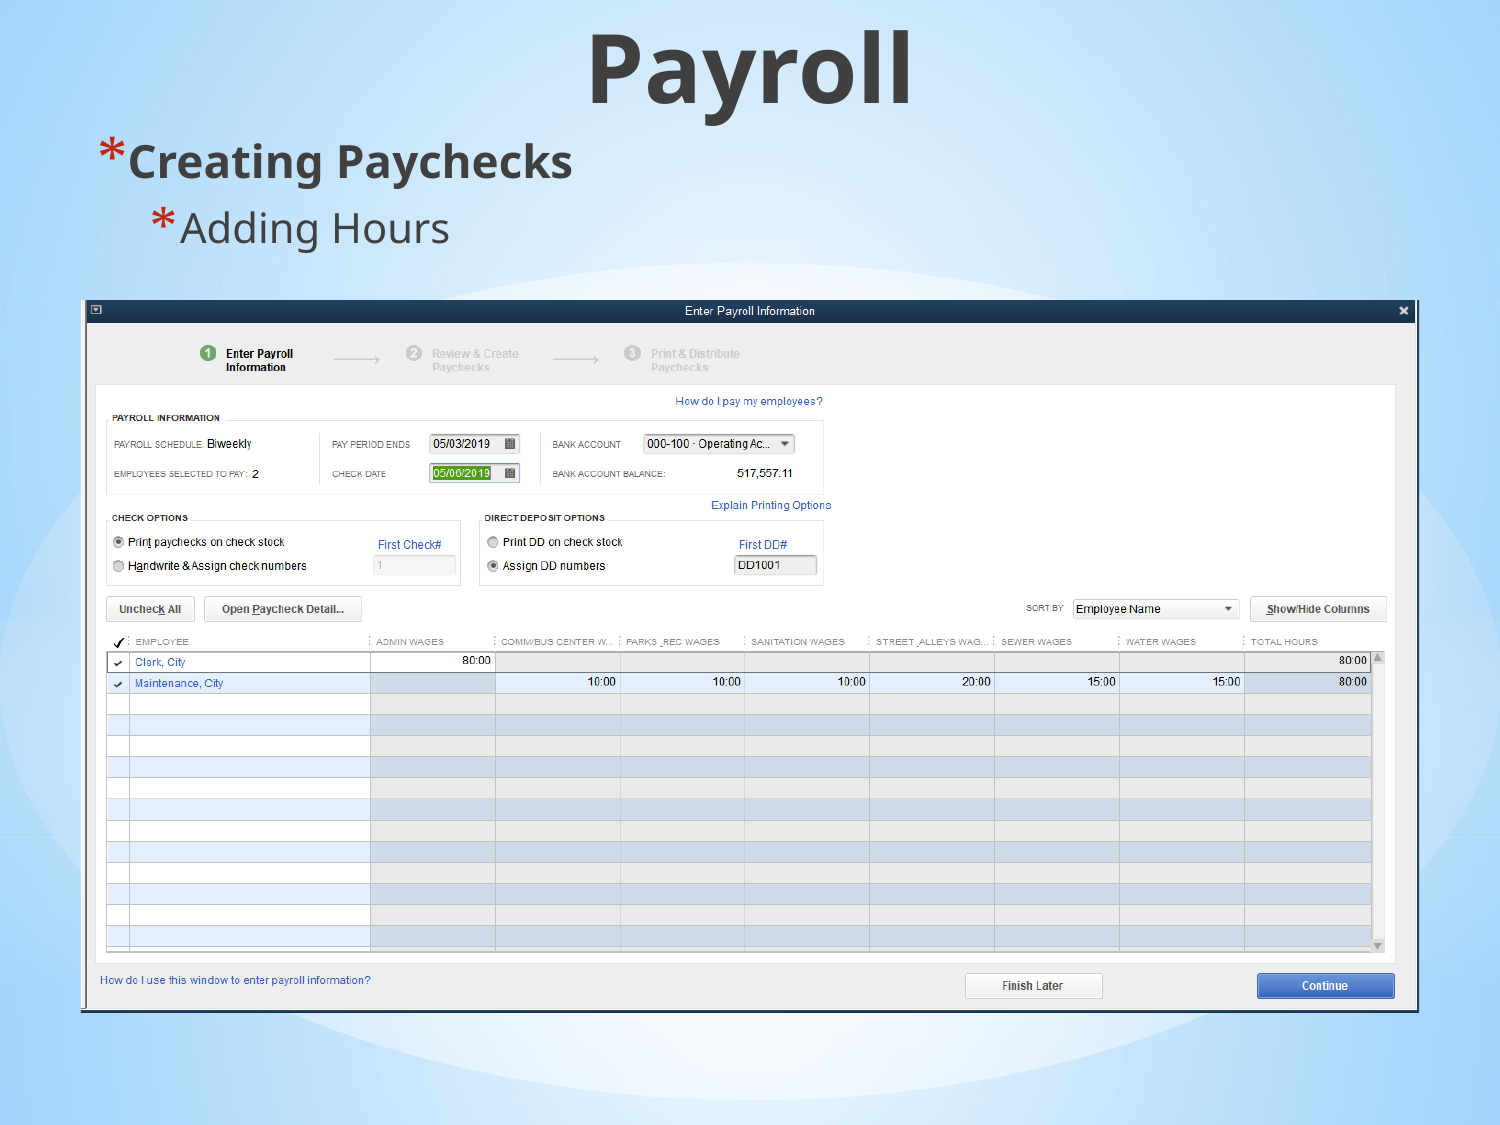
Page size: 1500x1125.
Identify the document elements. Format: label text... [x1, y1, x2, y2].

list Creating Paychecks Adding Hours [75, 125, 1425, 1063]
title Payroll [0, 0, 1500, 88]
picture [80, 299, 1420, 1013]
